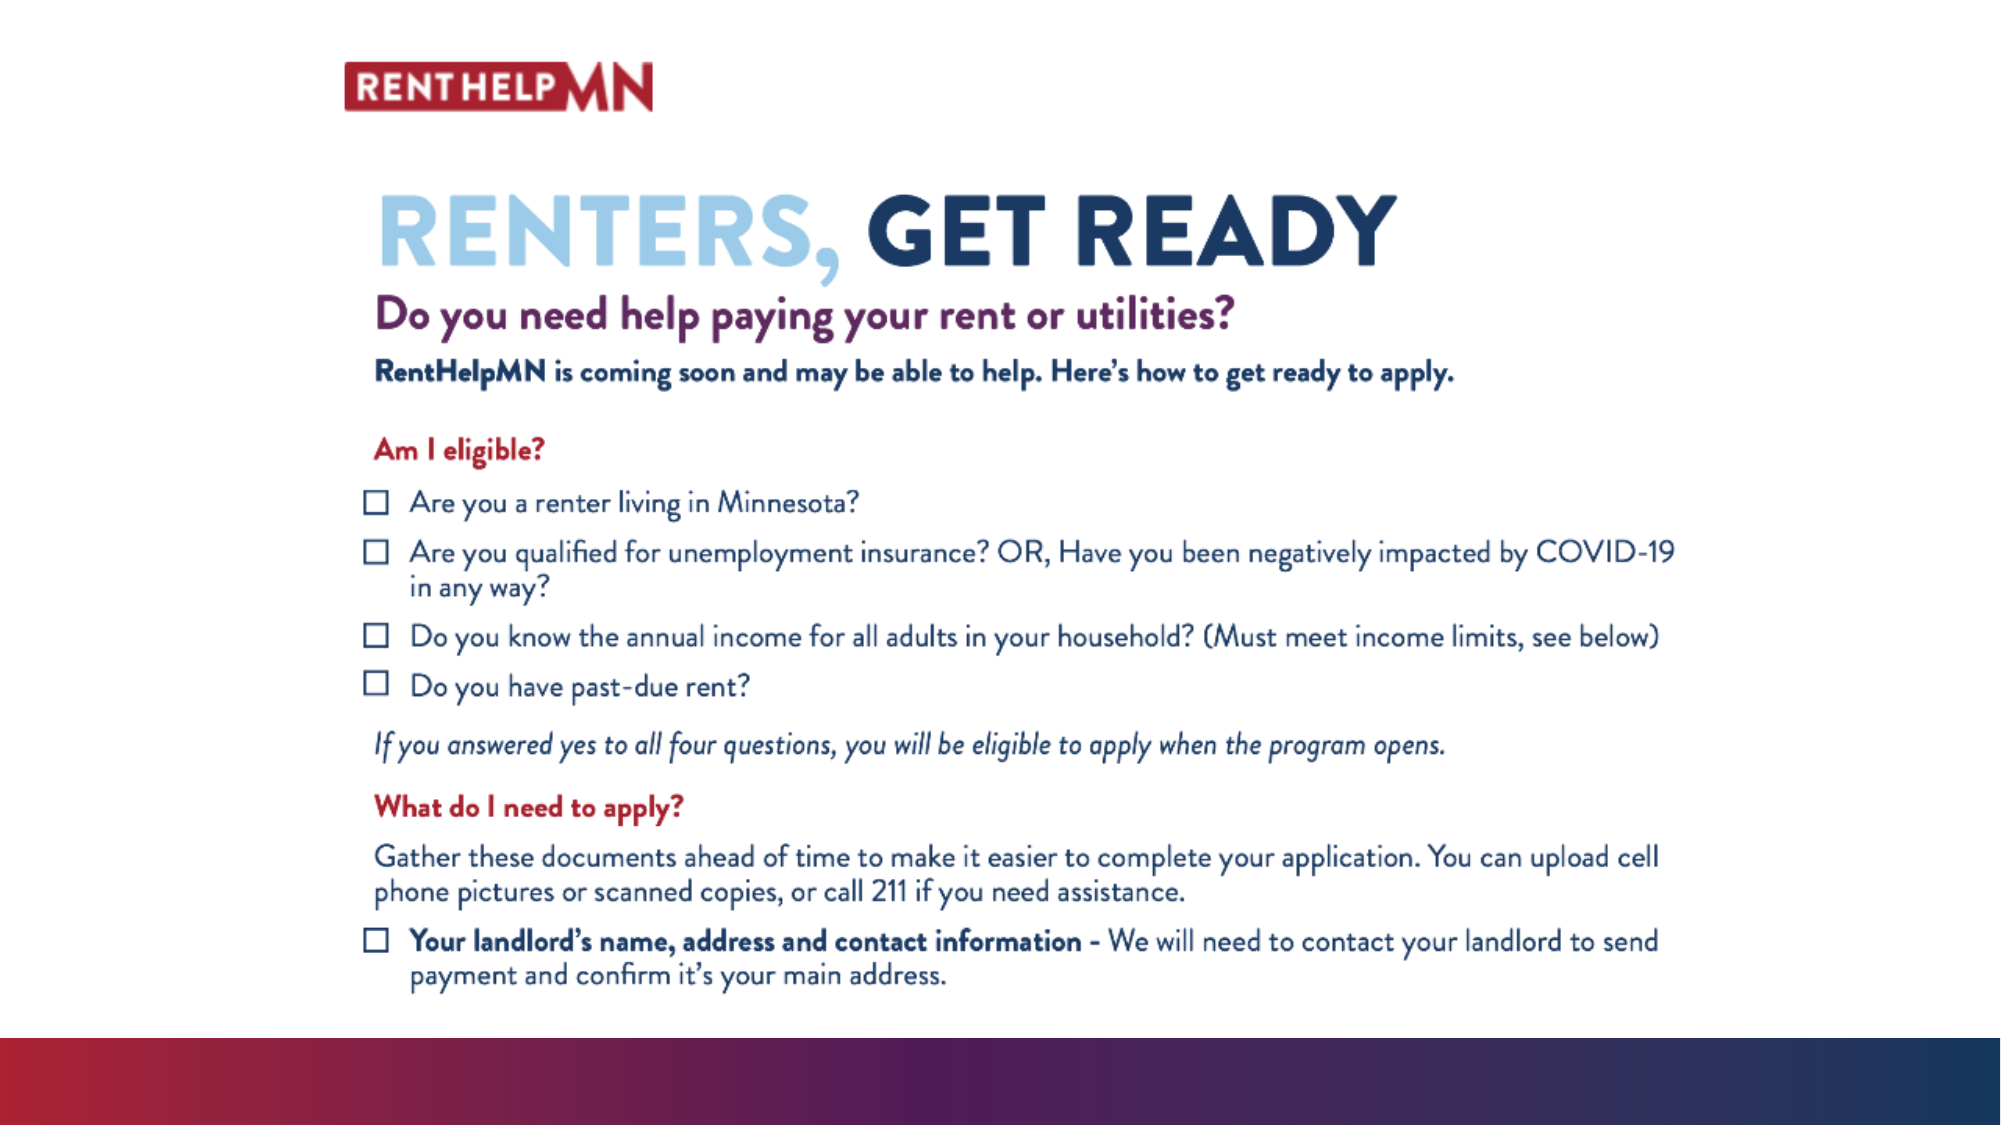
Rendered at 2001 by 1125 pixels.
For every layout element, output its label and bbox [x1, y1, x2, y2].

picture [283, 45, 1786, 1003]
